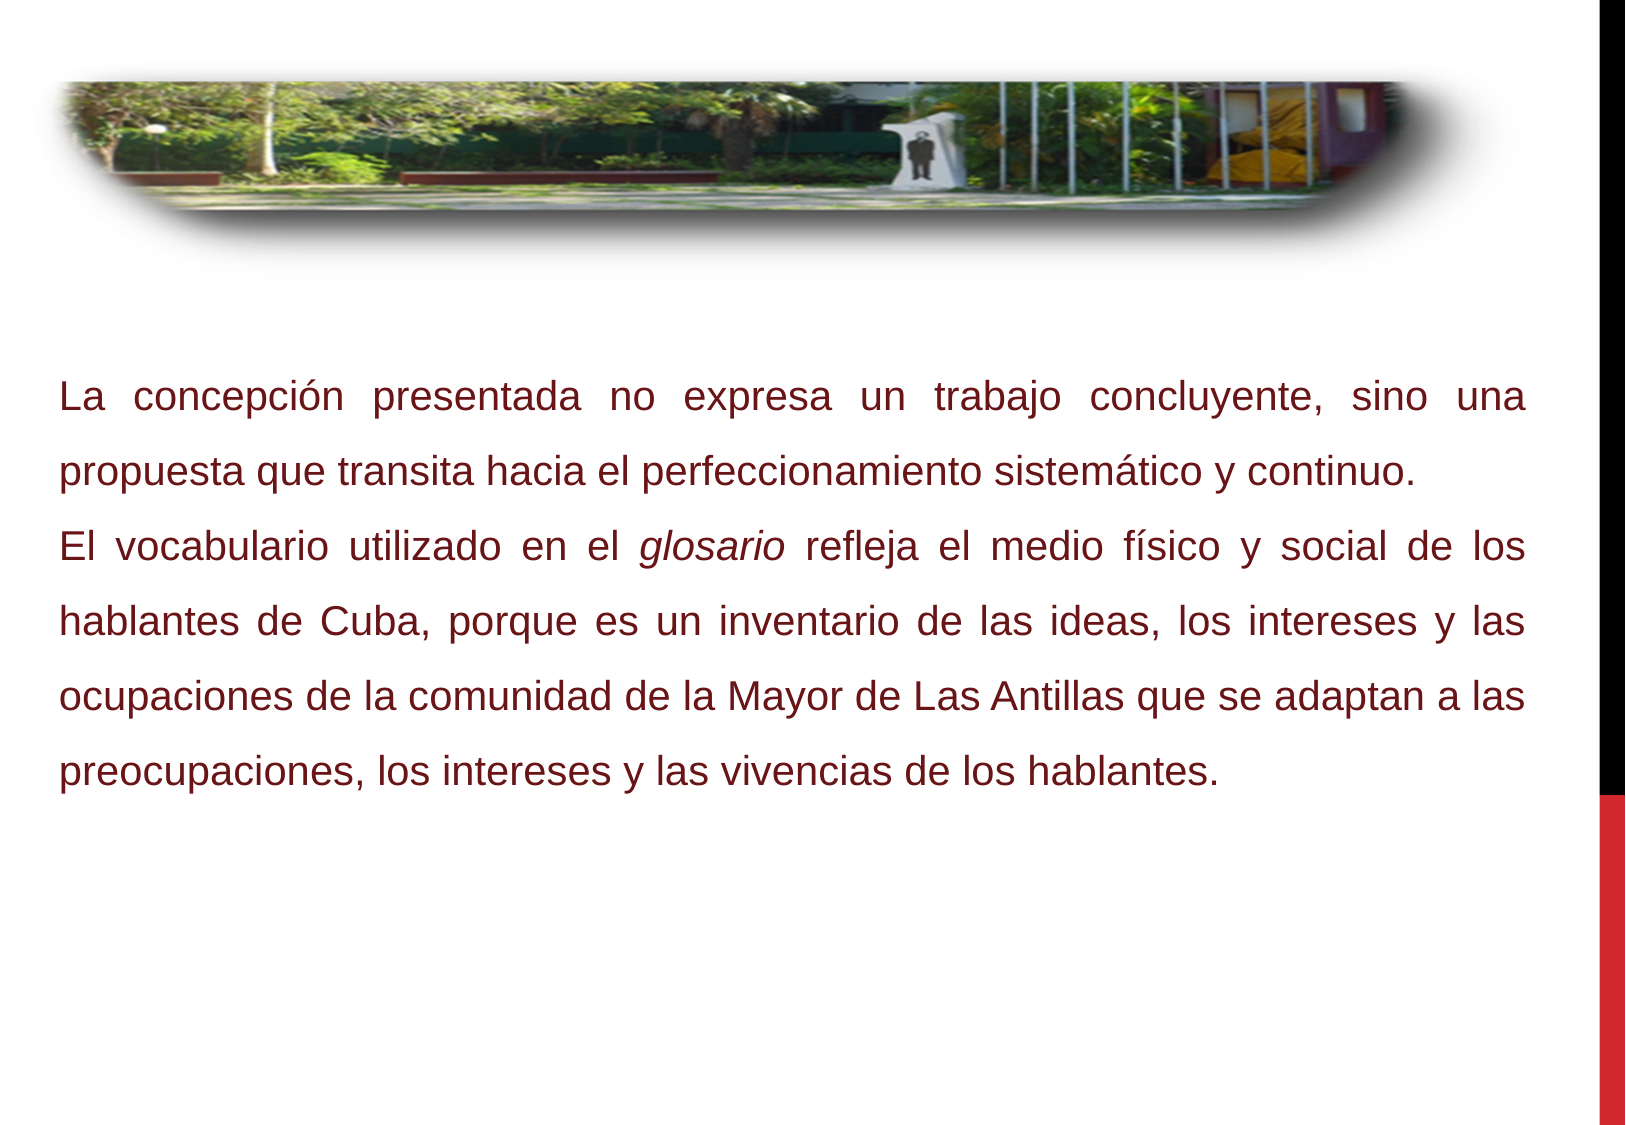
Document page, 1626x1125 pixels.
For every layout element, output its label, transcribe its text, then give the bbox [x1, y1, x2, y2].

text_box La concepción presentada no expresa un trabajo concluyente, sino una propuesta que transita hacia el perfeccionamiento sistemático y continuo. El vocabulario utilizado en el glosario refleja el medio físico y social de los hablantes de Cuba, porque es un inventario de las ideas, los intereses y las ocupaciones de la comunidad de la Mayor de Las Antillas que se adaptan a las preocupaciones, los intereses y las vivencias de los hablantes. [44, 323, 1542, 802]
picture [0, 30, 1603, 316]
